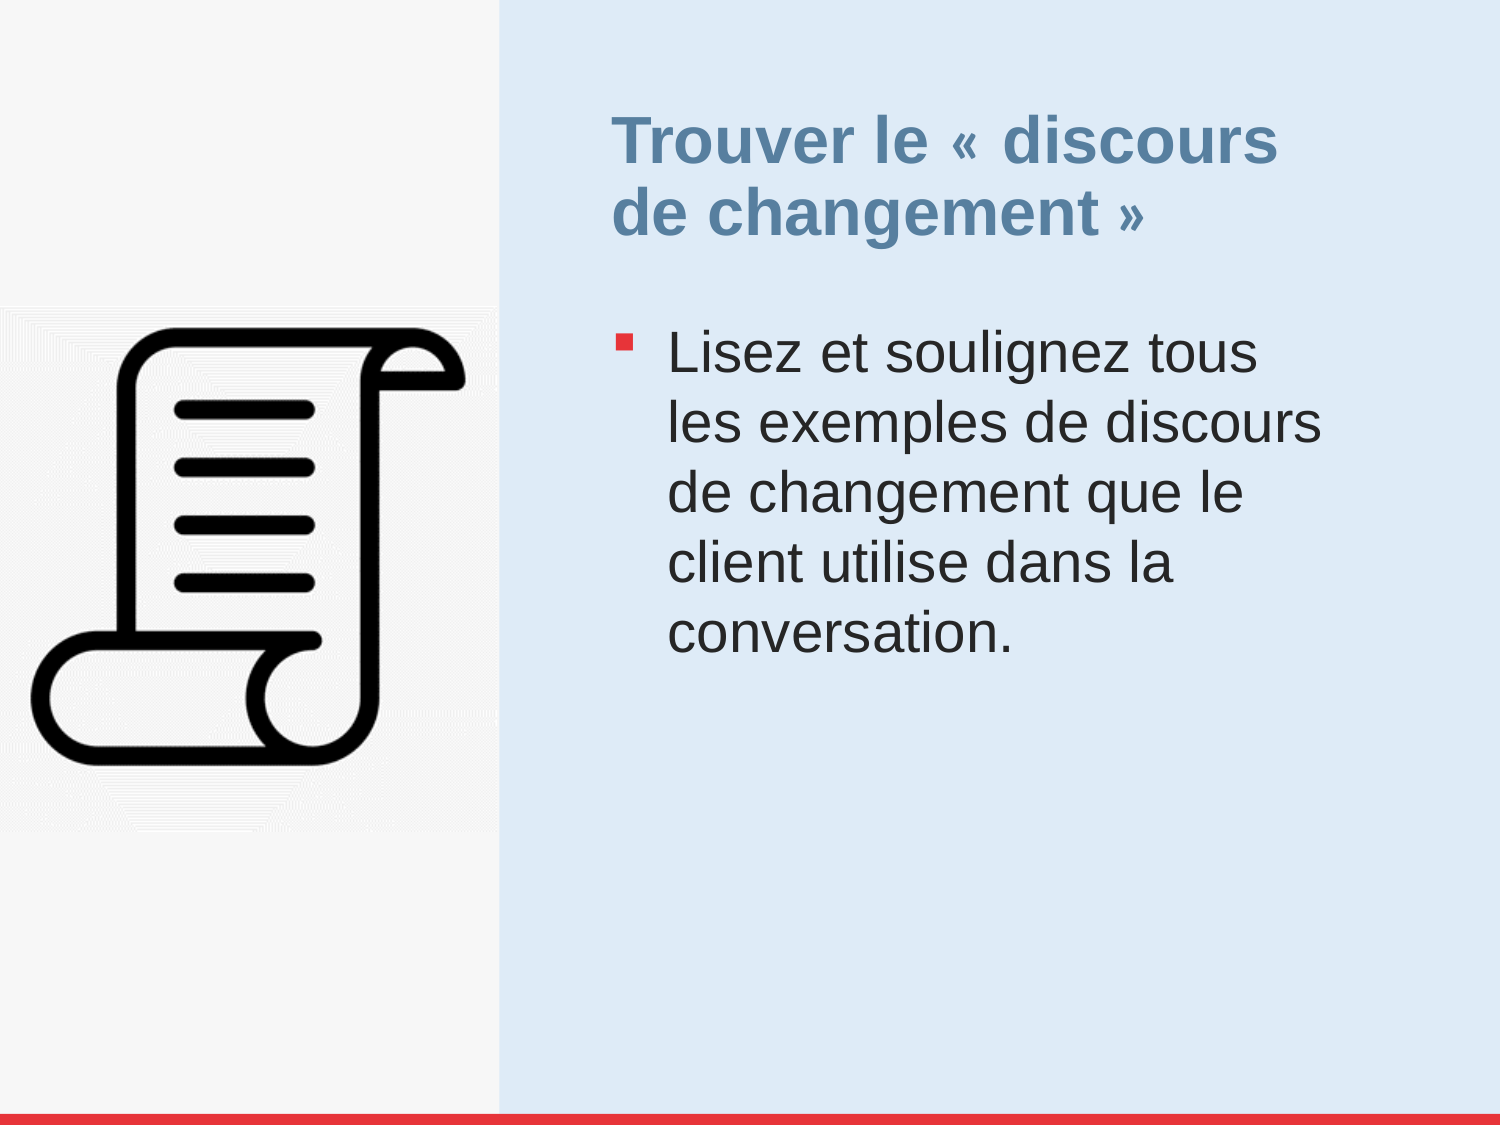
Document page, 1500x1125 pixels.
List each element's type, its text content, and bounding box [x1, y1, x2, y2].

title Trouver le « discours de changement » [595, 97, 1388, 258]
list Lisez et soulignez tous les exemples de discours de changement que le client utilise dans la conversation. [595, 306, 1343, 1066]
picture [0, 306, 497, 832]
